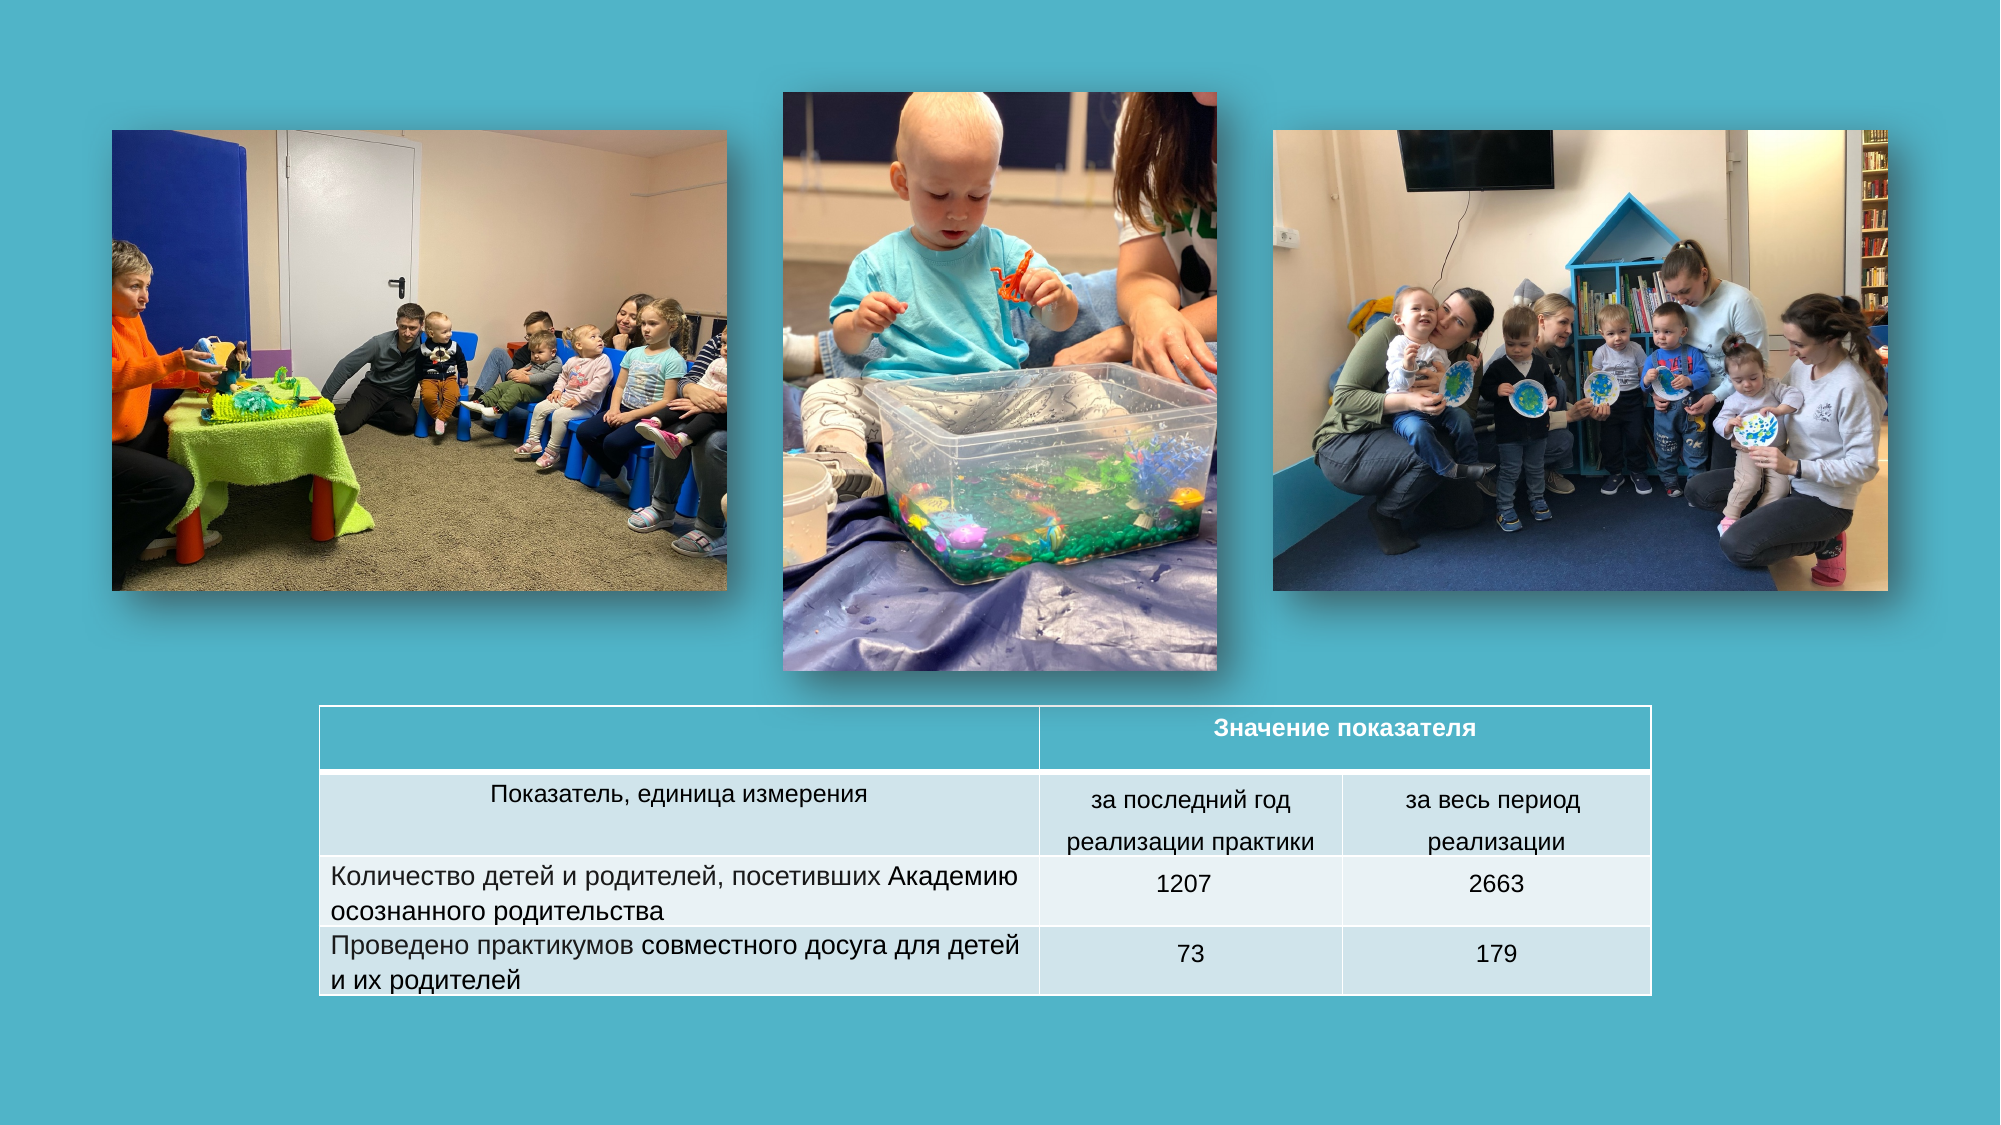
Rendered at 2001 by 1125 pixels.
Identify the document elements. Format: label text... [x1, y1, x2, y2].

table_header Значение показателя [1040, 707, 1650, 769]
picture [1273, 130, 1888, 592]
table_cell 179 [1343, 927, 1650, 994]
picture [782, 92, 1217, 671]
table_cell Количество детей и родителей, посетивших Академию осознанного родительства [320, 857, 1039, 925]
picture [112, 130, 727, 592]
table_cell Показатель, единица измерения [320, 775, 1039, 855]
table_cell 2663 [1343, 857, 1650, 925]
table_cell за последний год реализации практики [1040, 775, 1342, 855]
table_header [320, 707, 1039, 769]
table_cell за весь период реализации [1343, 775, 1650, 855]
table_cell 1207 [1040, 857, 1342, 925]
table_cell Проведено практикумов совместного досуга для детей и их родителей [320, 927, 1039, 994]
table_cell 73 [1040, 927, 1342, 994]
